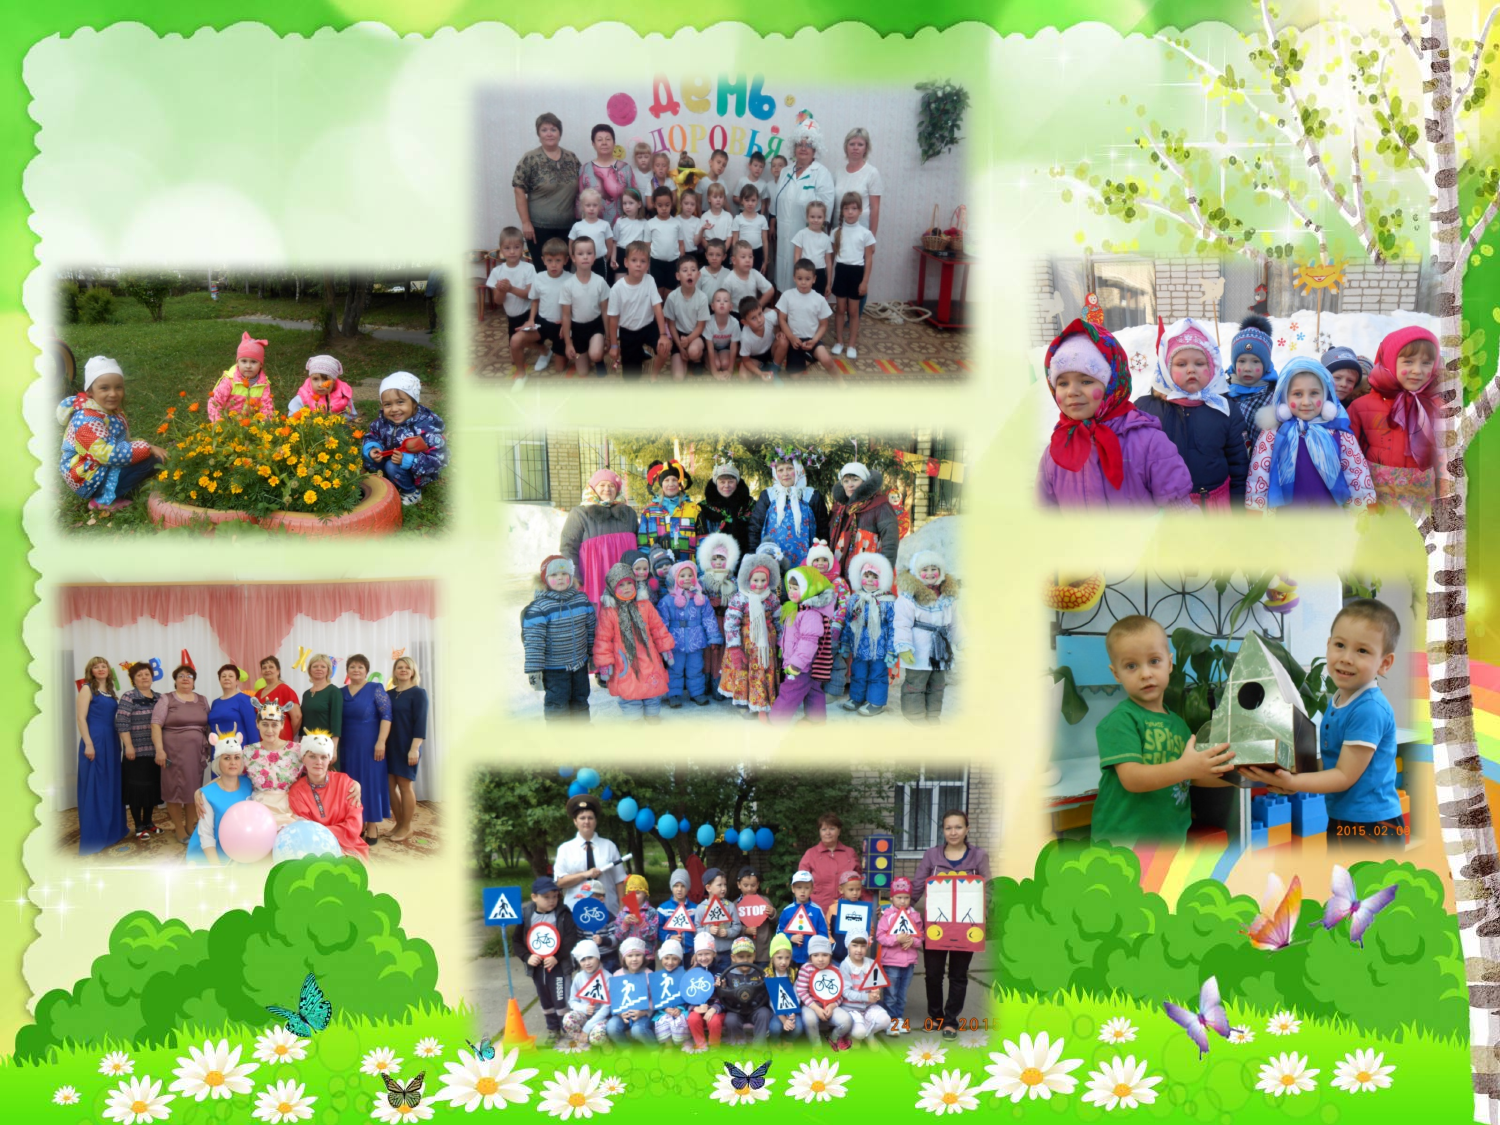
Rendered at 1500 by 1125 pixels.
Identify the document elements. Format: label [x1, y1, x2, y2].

list [489, 420, 976, 734]
picture [0, 0, 1500, 1125]
